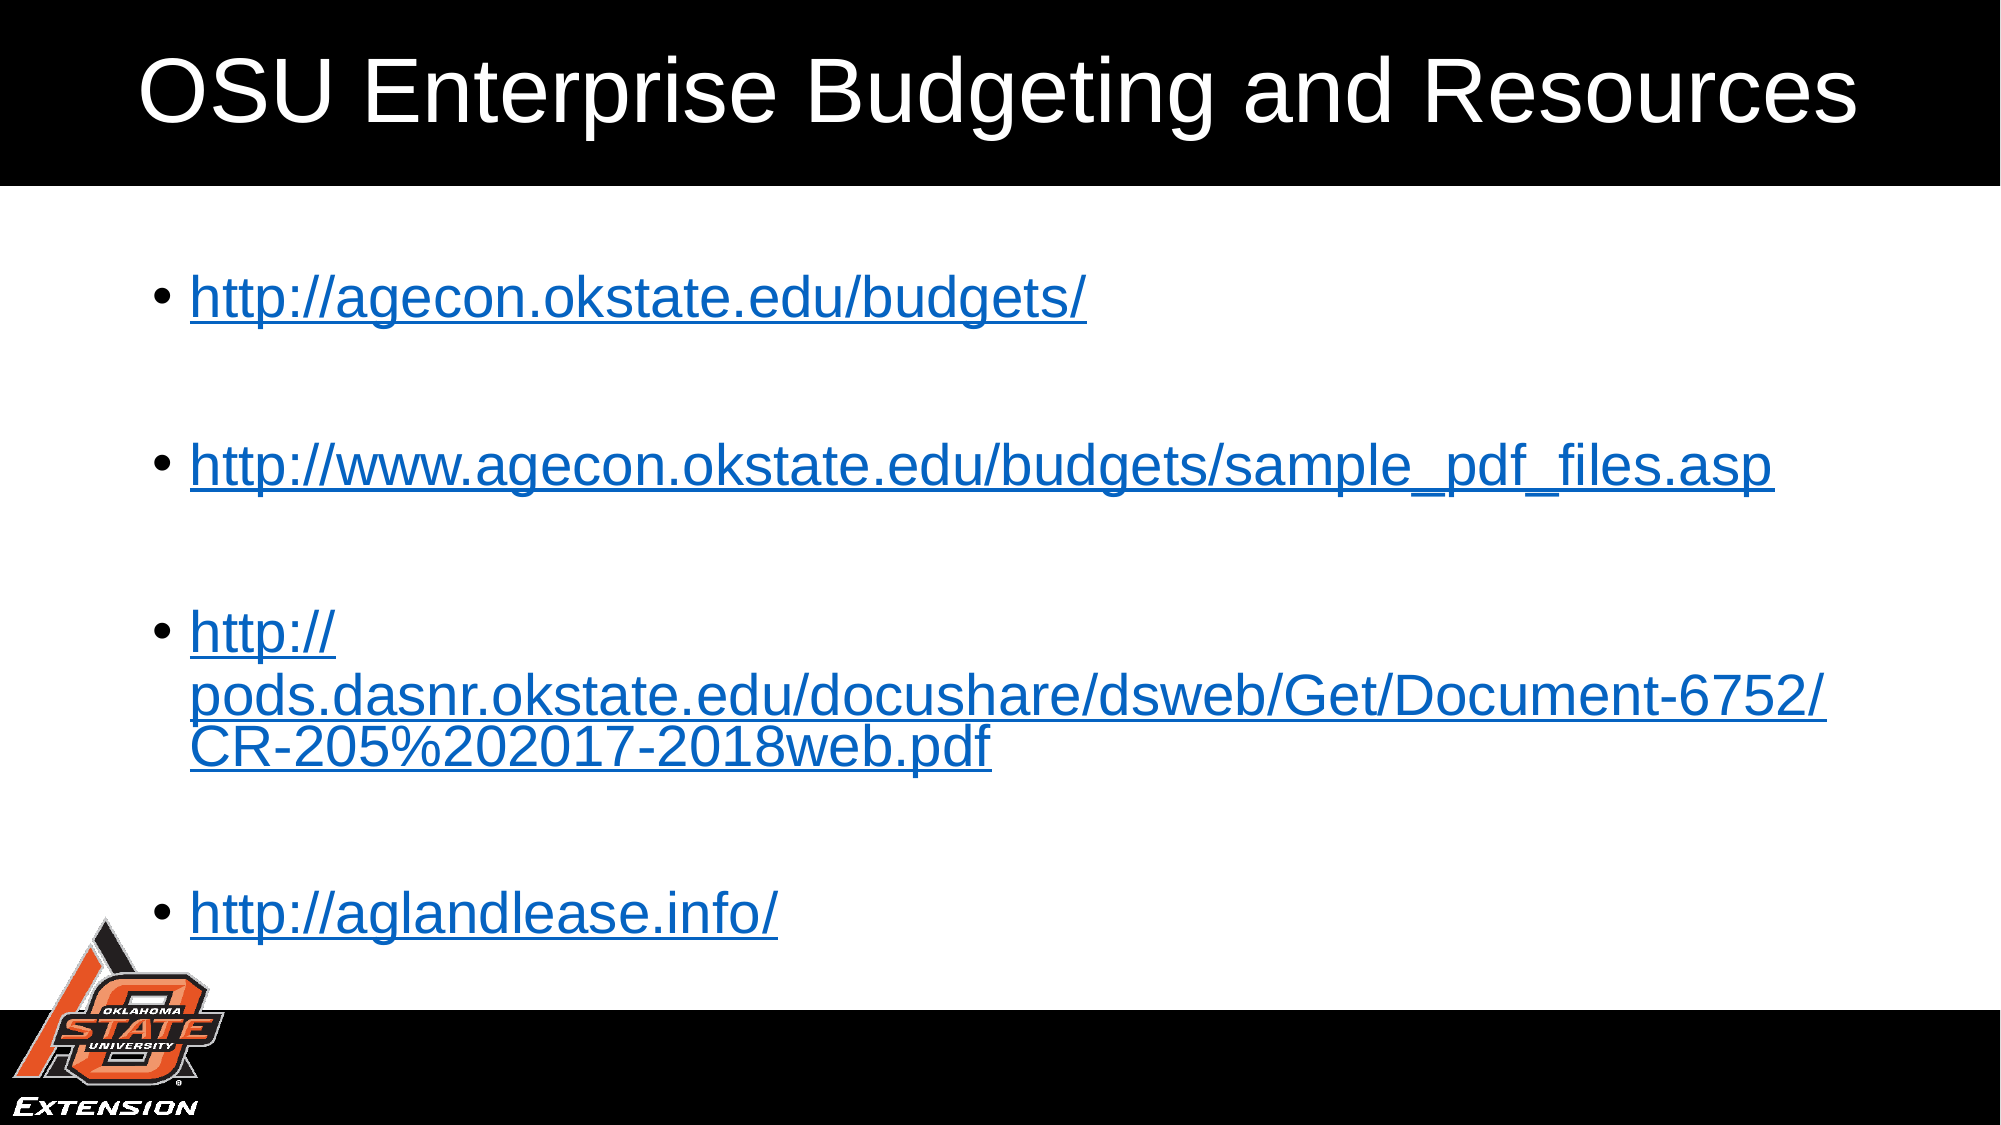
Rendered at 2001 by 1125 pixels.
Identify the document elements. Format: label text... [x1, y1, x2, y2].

picture [12, 916, 225, 1116]
list http://agecon.okstate.edu/budgets/ http://www.agecon.okstate.edu/budgets/sample_pdf_files.asp http://pods.dasnr.okstate.edu/docushare/dsweb/Get/Document-6752/CR-205%202017-2018web.pdf http://aglandlease.info/ [137, 259, 1863, 974]
title OSU Enterprise Budgeting and Resources [0, 0, 2000, 185]
